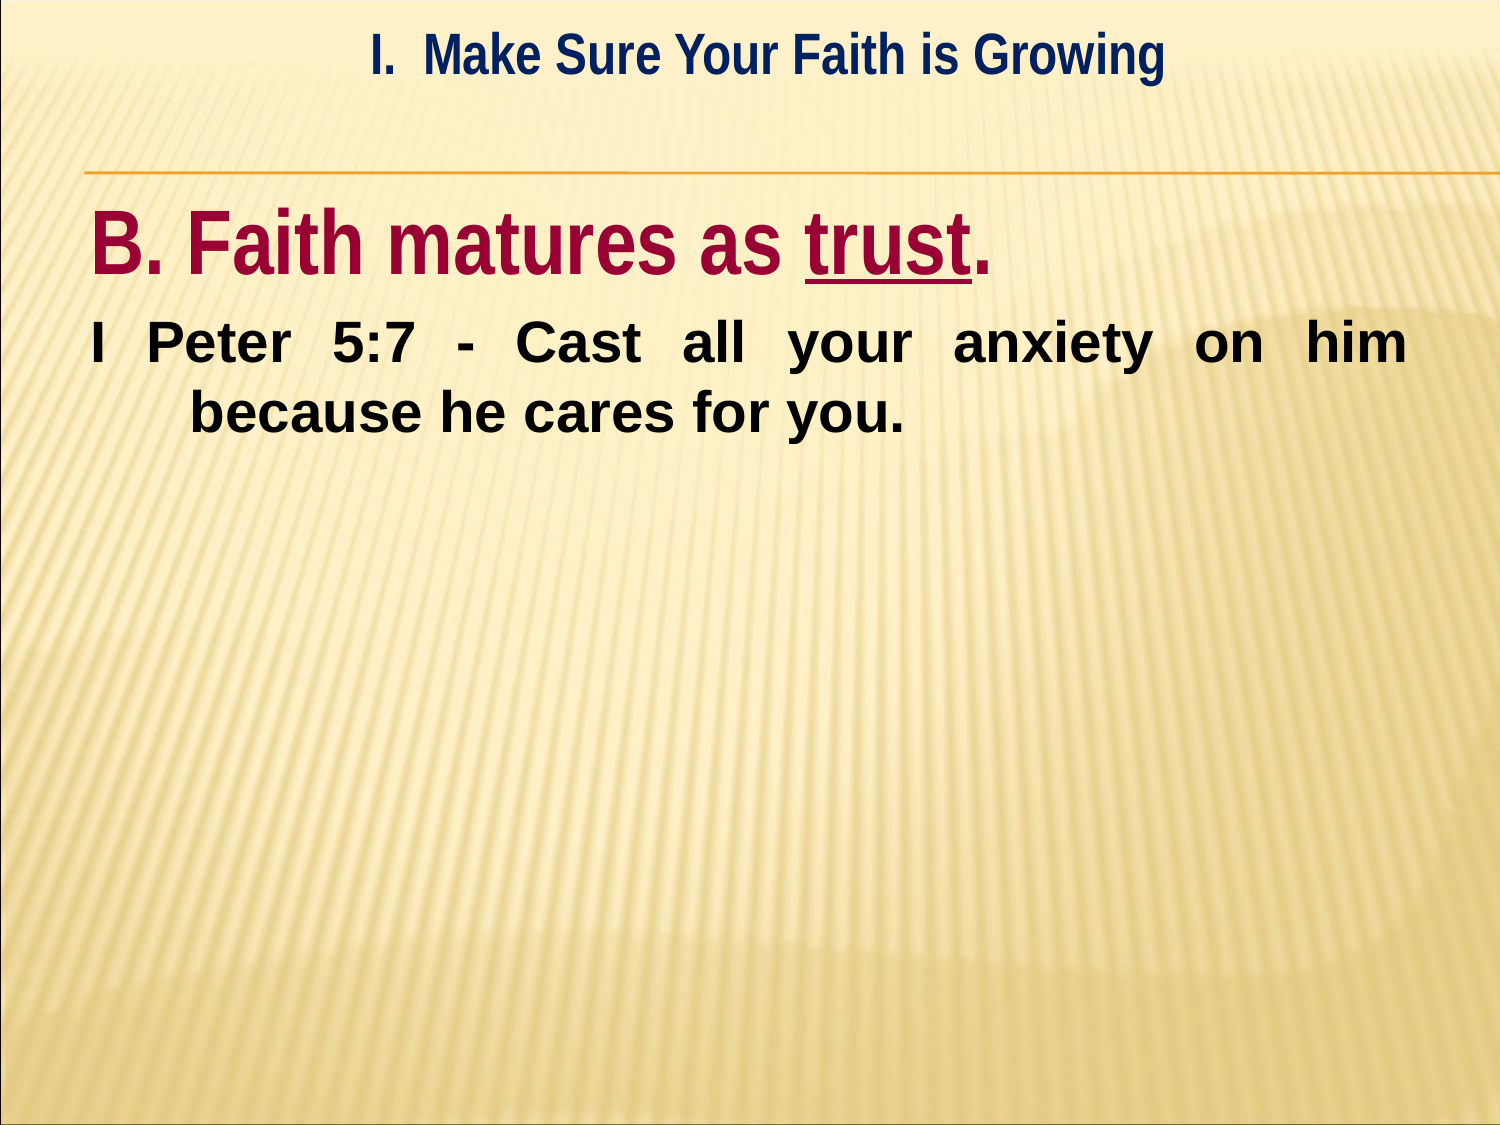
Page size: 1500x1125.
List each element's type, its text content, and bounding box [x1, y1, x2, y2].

text_box I. Make Sure Your Faith is Growing [124, 9, 1413, 94]
picture [0, 0, 1500, 1125]
list B. Faith matures as trust. I Peter 5:7 - Cast all your anxiety on him because he cares for you. [75, 174, 1425, 1050]
